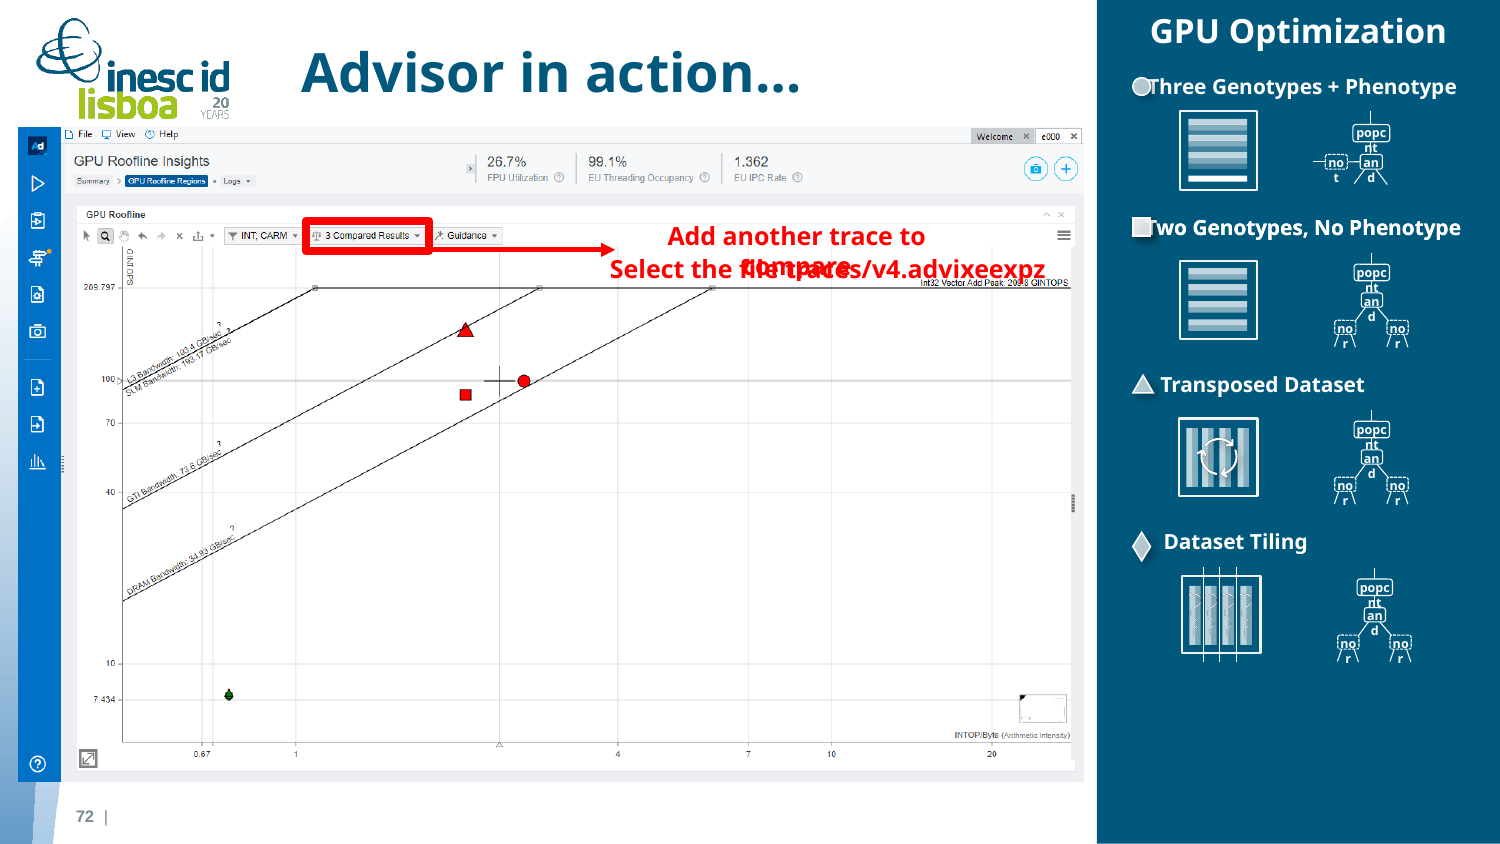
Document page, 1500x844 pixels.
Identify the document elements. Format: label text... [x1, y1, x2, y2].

picture [41, 56, 65, 70]
text_box GPU Optimization [1149, 10, 1448, 51]
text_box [1132, 214, 1430, 348]
picture [46, 41, 57, 50]
picture [36, 18, 68, 58]
text_box Two Genotypes, No Phenotype [1430, 214, 1461, 240]
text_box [1132, 528, 1412, 663]
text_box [1132, 73, 1427, 191]
picture [216, 75, 223, 86]
picture [50, 50, 59, 56]
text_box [1132, 371, 1409, 505]
slide_number 72 | [63, 802, 121, 829]
title Advisor in action… [284, 17, 1096, 125]
picture [17, 126, 1084, 782]
picture [36, 18, 229, 123]
text_box [1096, 0, 1500, 844]
